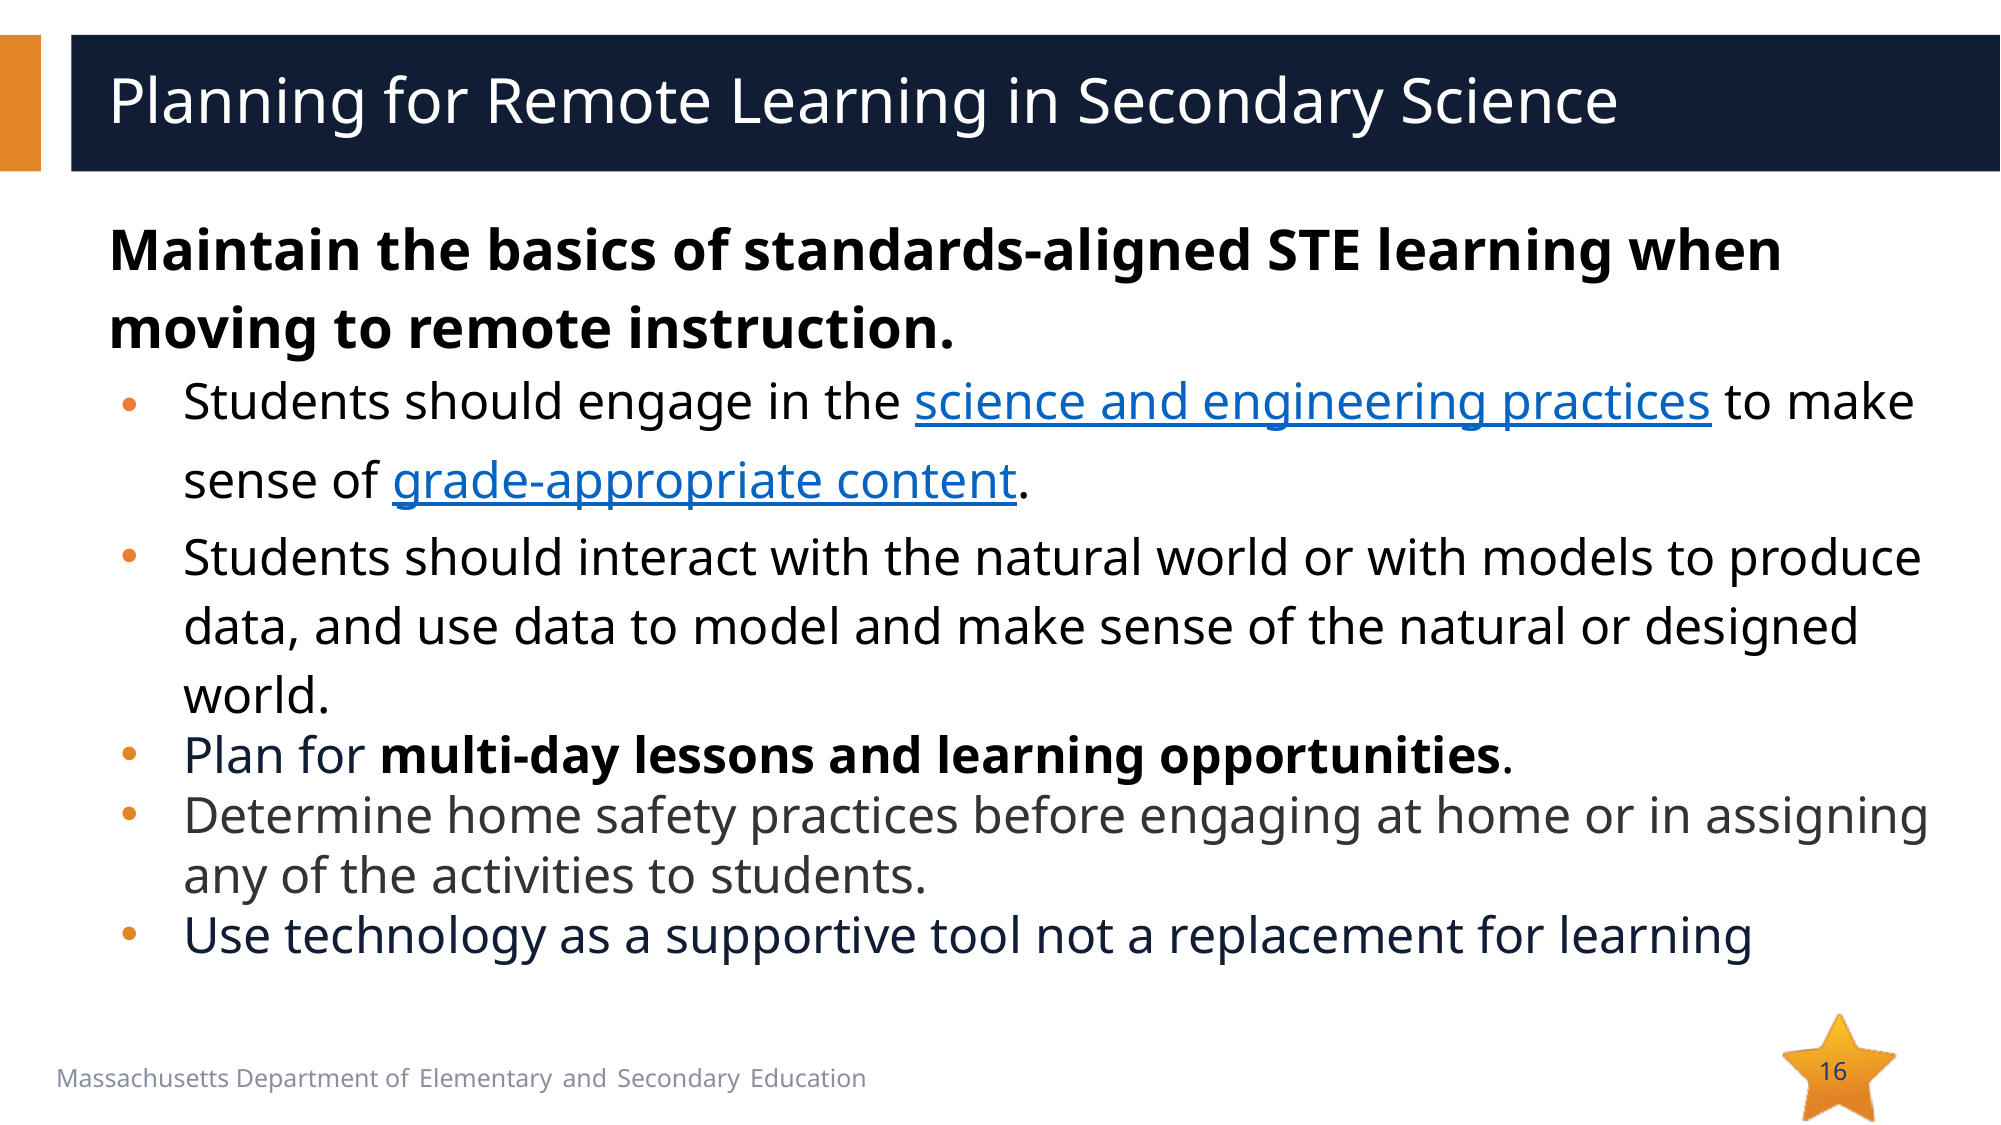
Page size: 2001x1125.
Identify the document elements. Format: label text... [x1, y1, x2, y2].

list Maintain the basics of standards-aligned STE learning when moving to remote instruction. Students should engage in the science and engineering practices to make sense of grade-appropriate content. Students should interact with the natural world or with models to produce data, and use data to model and make sense of the natural or designed world. Plan for multi-day lessons and learning opportunities. Determine home safety practices before engaging at home or in assigning any of the activities to students. Use technology as a supportive tool not a replacement for learning [93, 196, 1959, 1005]
picture [1773, 1005, 1909, 1125]
slide_number 16 [1412, 1042, 1863, 1103]
title Planning for Remote Learning in Secondary Science [93, 47, 1959, 159]
